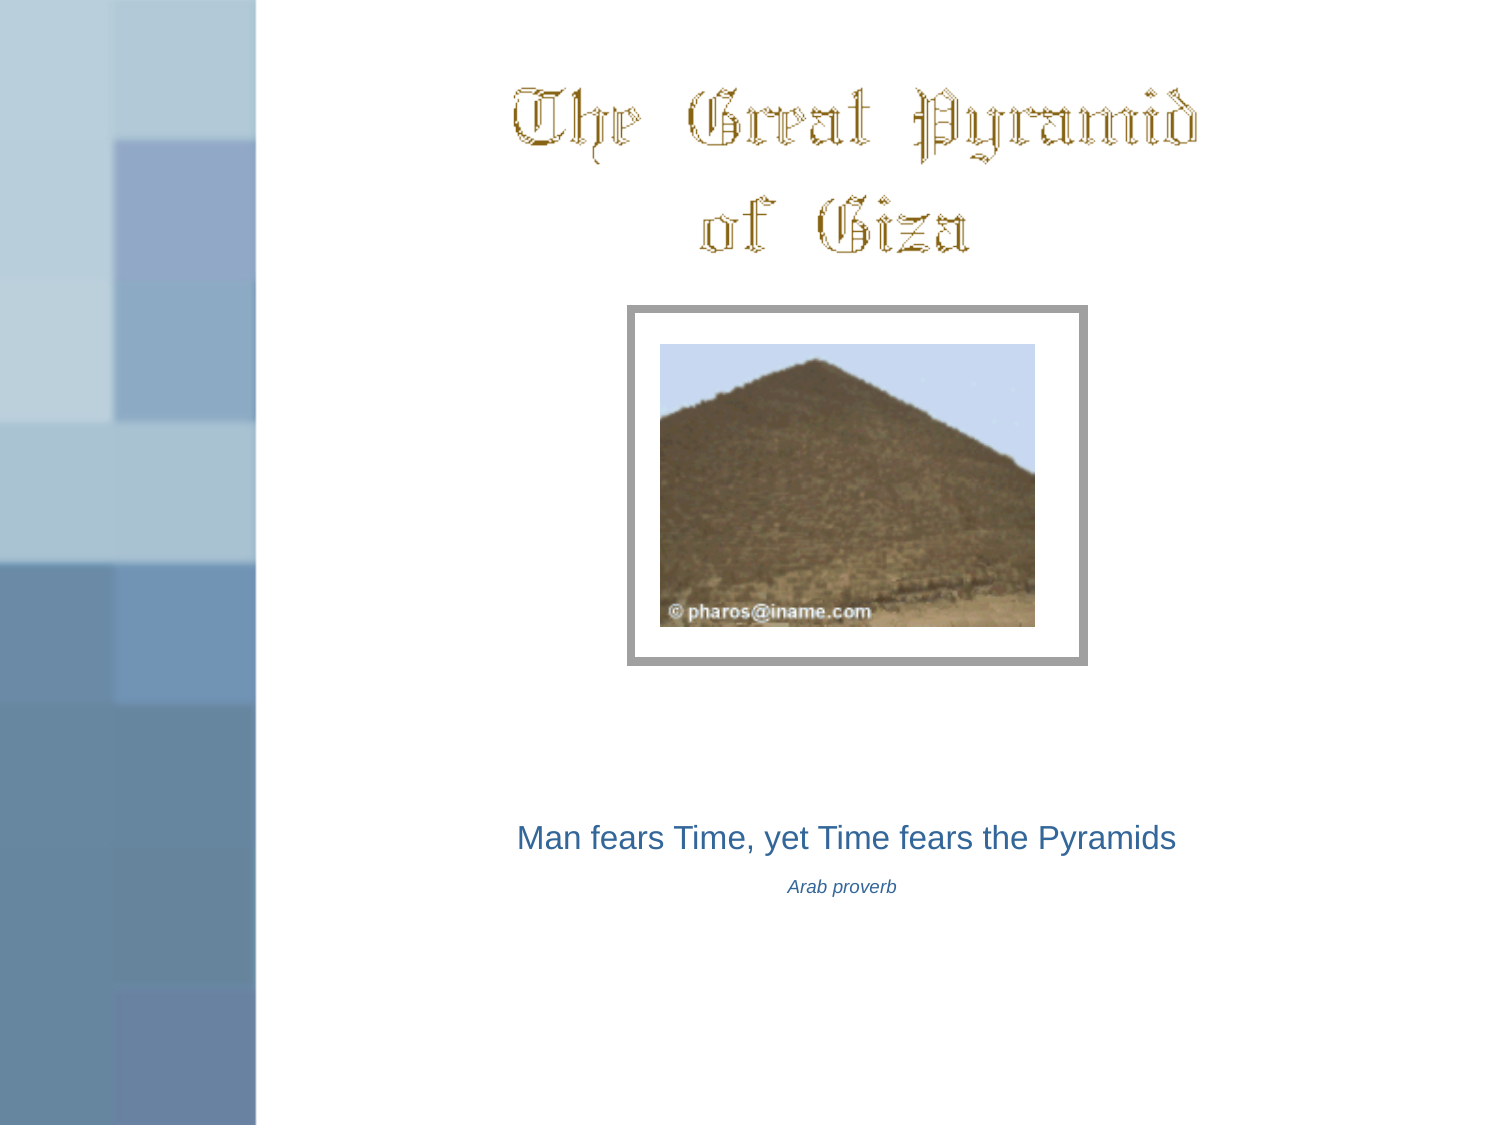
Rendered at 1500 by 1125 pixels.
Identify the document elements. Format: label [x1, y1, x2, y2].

text_box [412, 87, 1363, 1089]
picture [0, 0, 1500, 1125]
